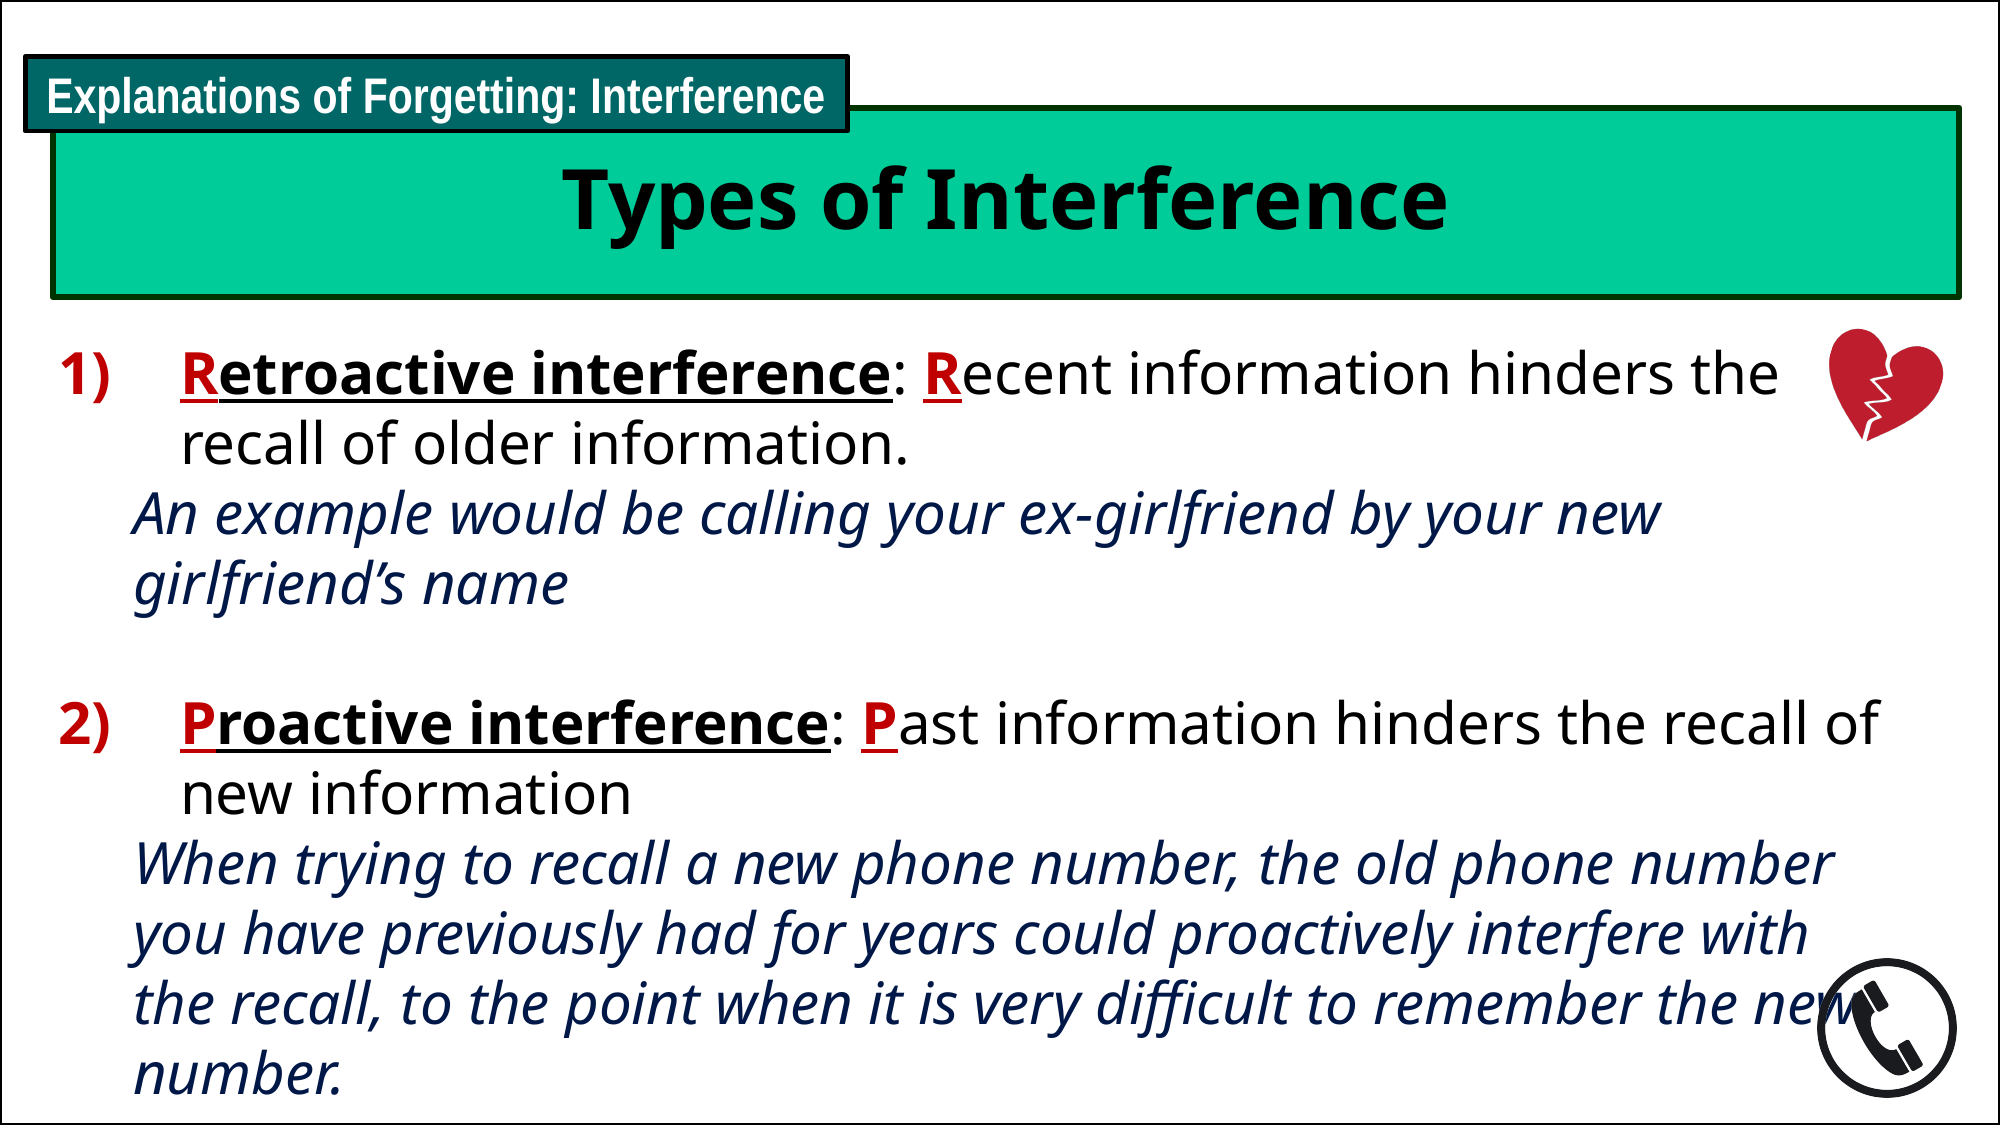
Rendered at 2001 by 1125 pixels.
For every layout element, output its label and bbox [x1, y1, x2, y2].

picture [1817, 958, 1957, 1098]
text_box [0, 0, 2000, 1125]
picture [1821, 336, 1937, 443]
